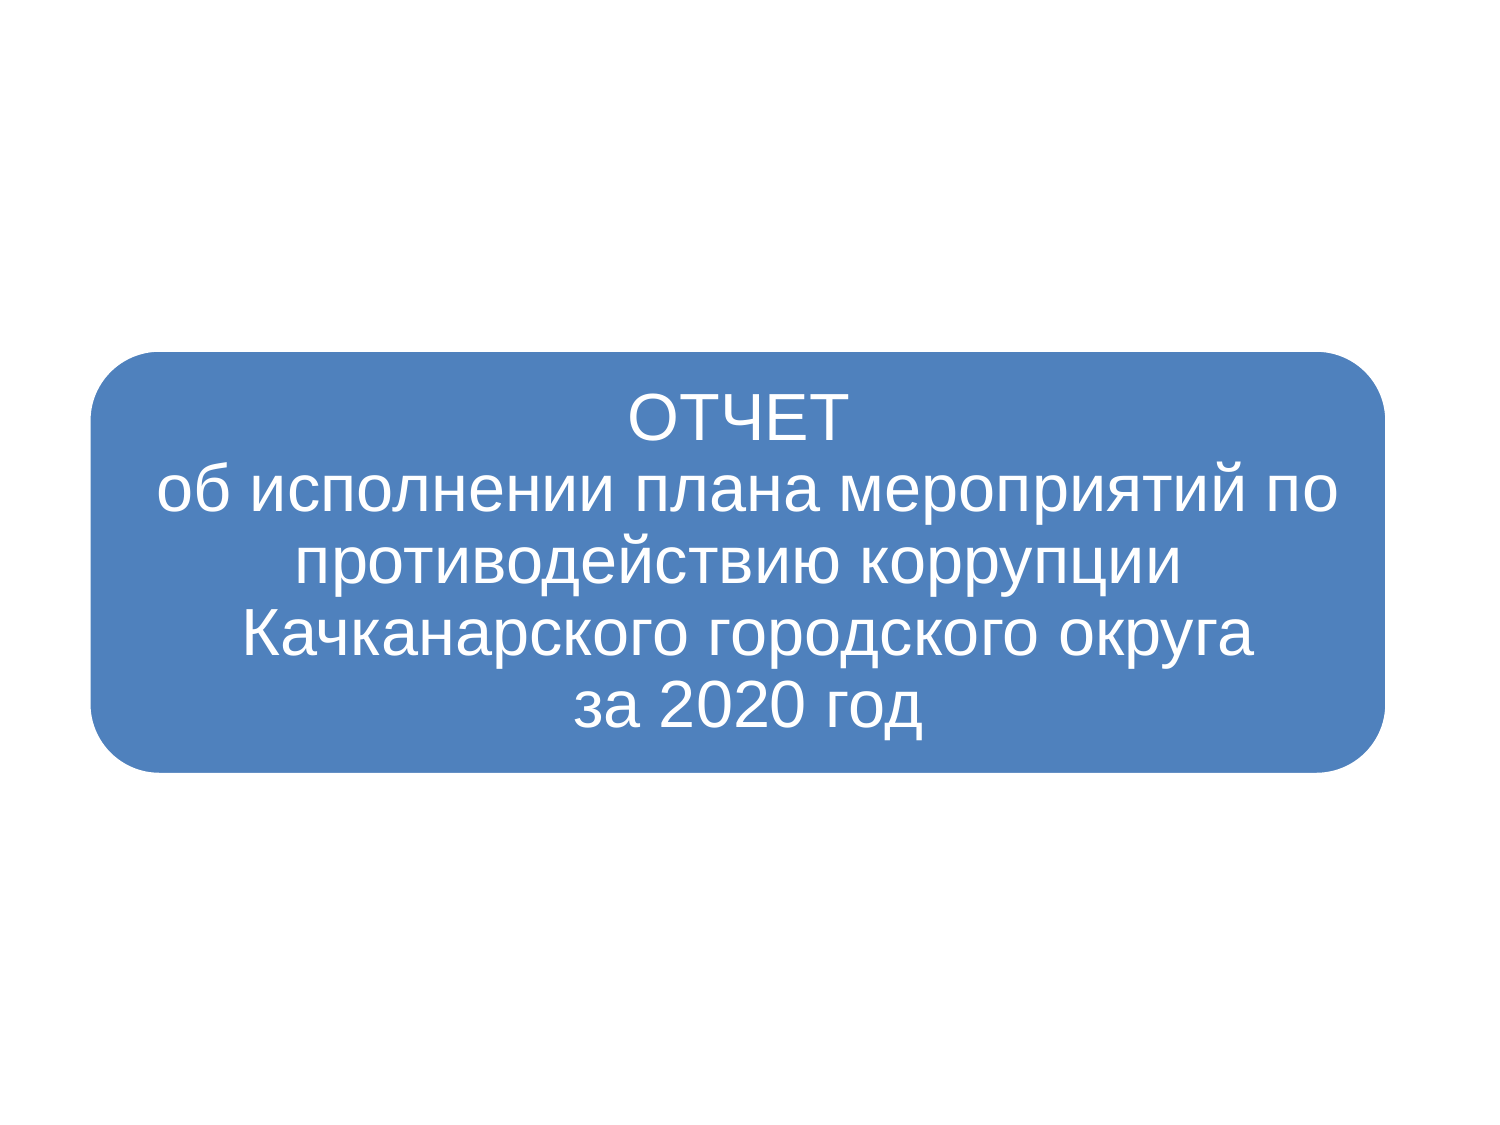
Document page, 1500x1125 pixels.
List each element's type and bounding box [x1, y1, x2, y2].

text_box [88, 349, 1388, 776]
